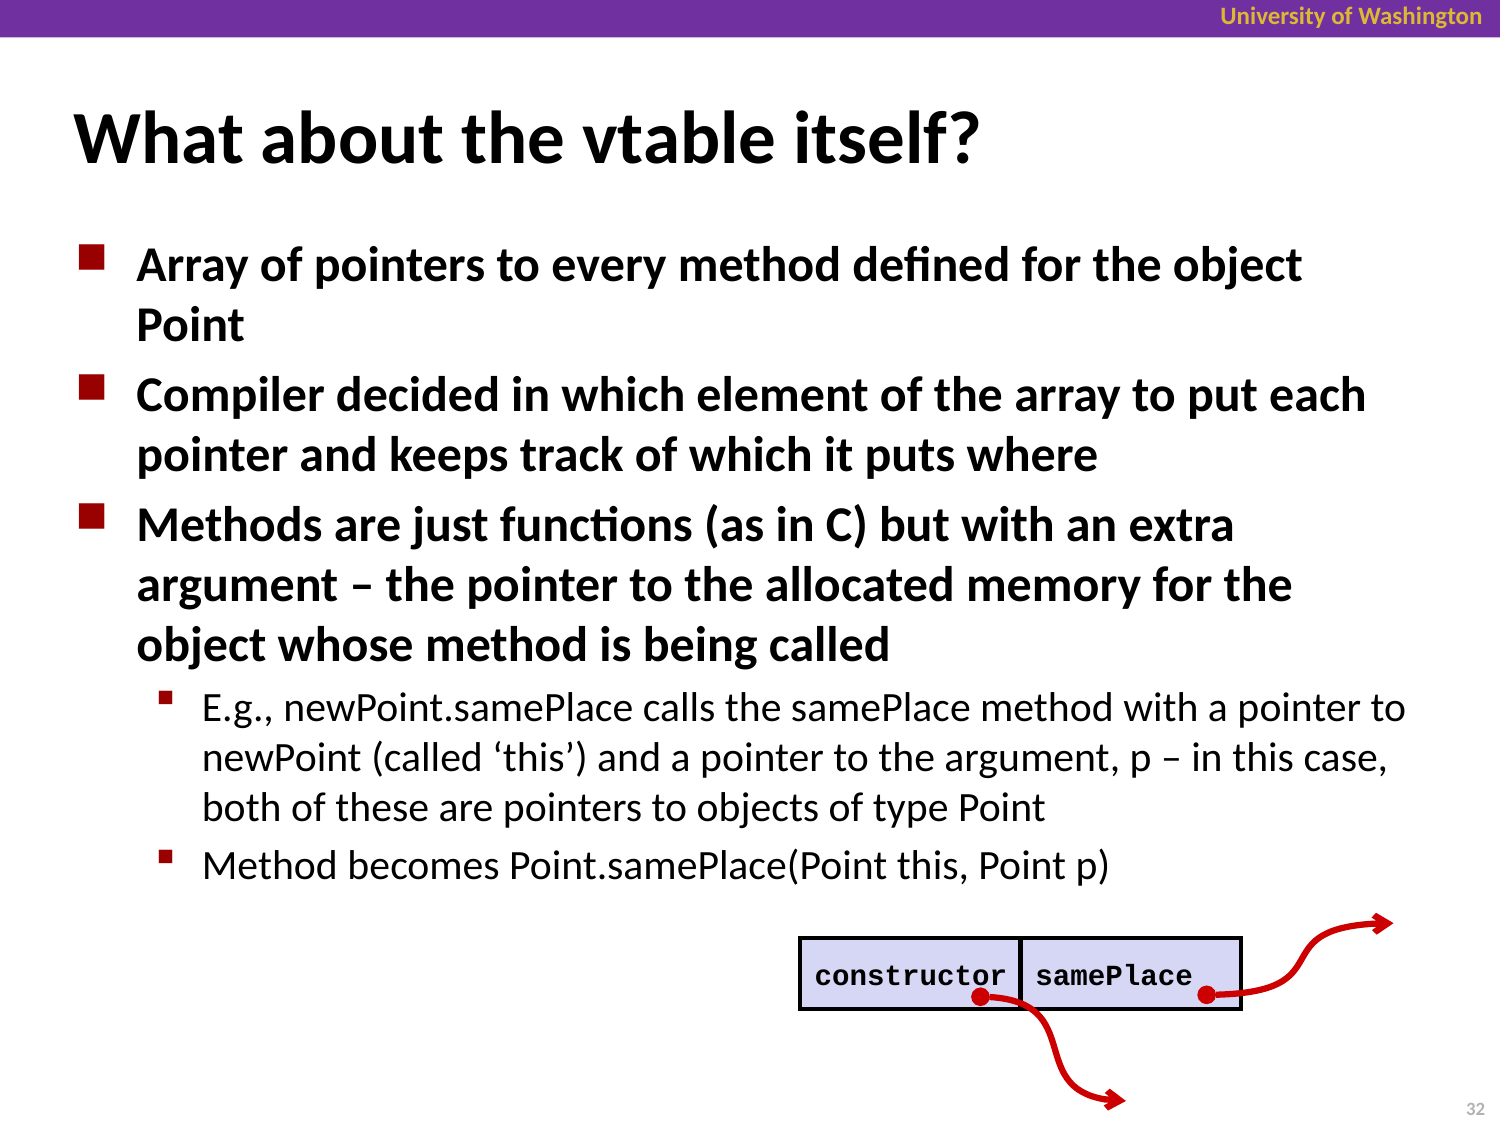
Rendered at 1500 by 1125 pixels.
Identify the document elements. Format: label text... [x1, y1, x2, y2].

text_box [1206, 922, 1394, 995]
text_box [980, 996, 1127, 1102]
slide_number 32 [1400, 1077, 1500, 1125]
text_box constructor [799, 938, 1020, 1010]
list Array of pointers to every method defined for the object Point Compiler decided in which element of the array to put each pointer and keeps track of which it puts where Methods are just functions (as in C) but with an extra argument – the pointer to the allocated memory for the object whose method is being called E.g., newPoint.samePlace calls the samePlace method with a pointer to newPoint (called ‘this’) and a pointer to the argument, p – in this case, both of these are pointers to objects of type Point Method becomes Point.samePlace(Point this, Point p) [64, 223, 1438, 1040]
title What about the vtable itself? [58, 71, 1438, 197]
text_box samePlace [1020, 938, 1242, 1009]
